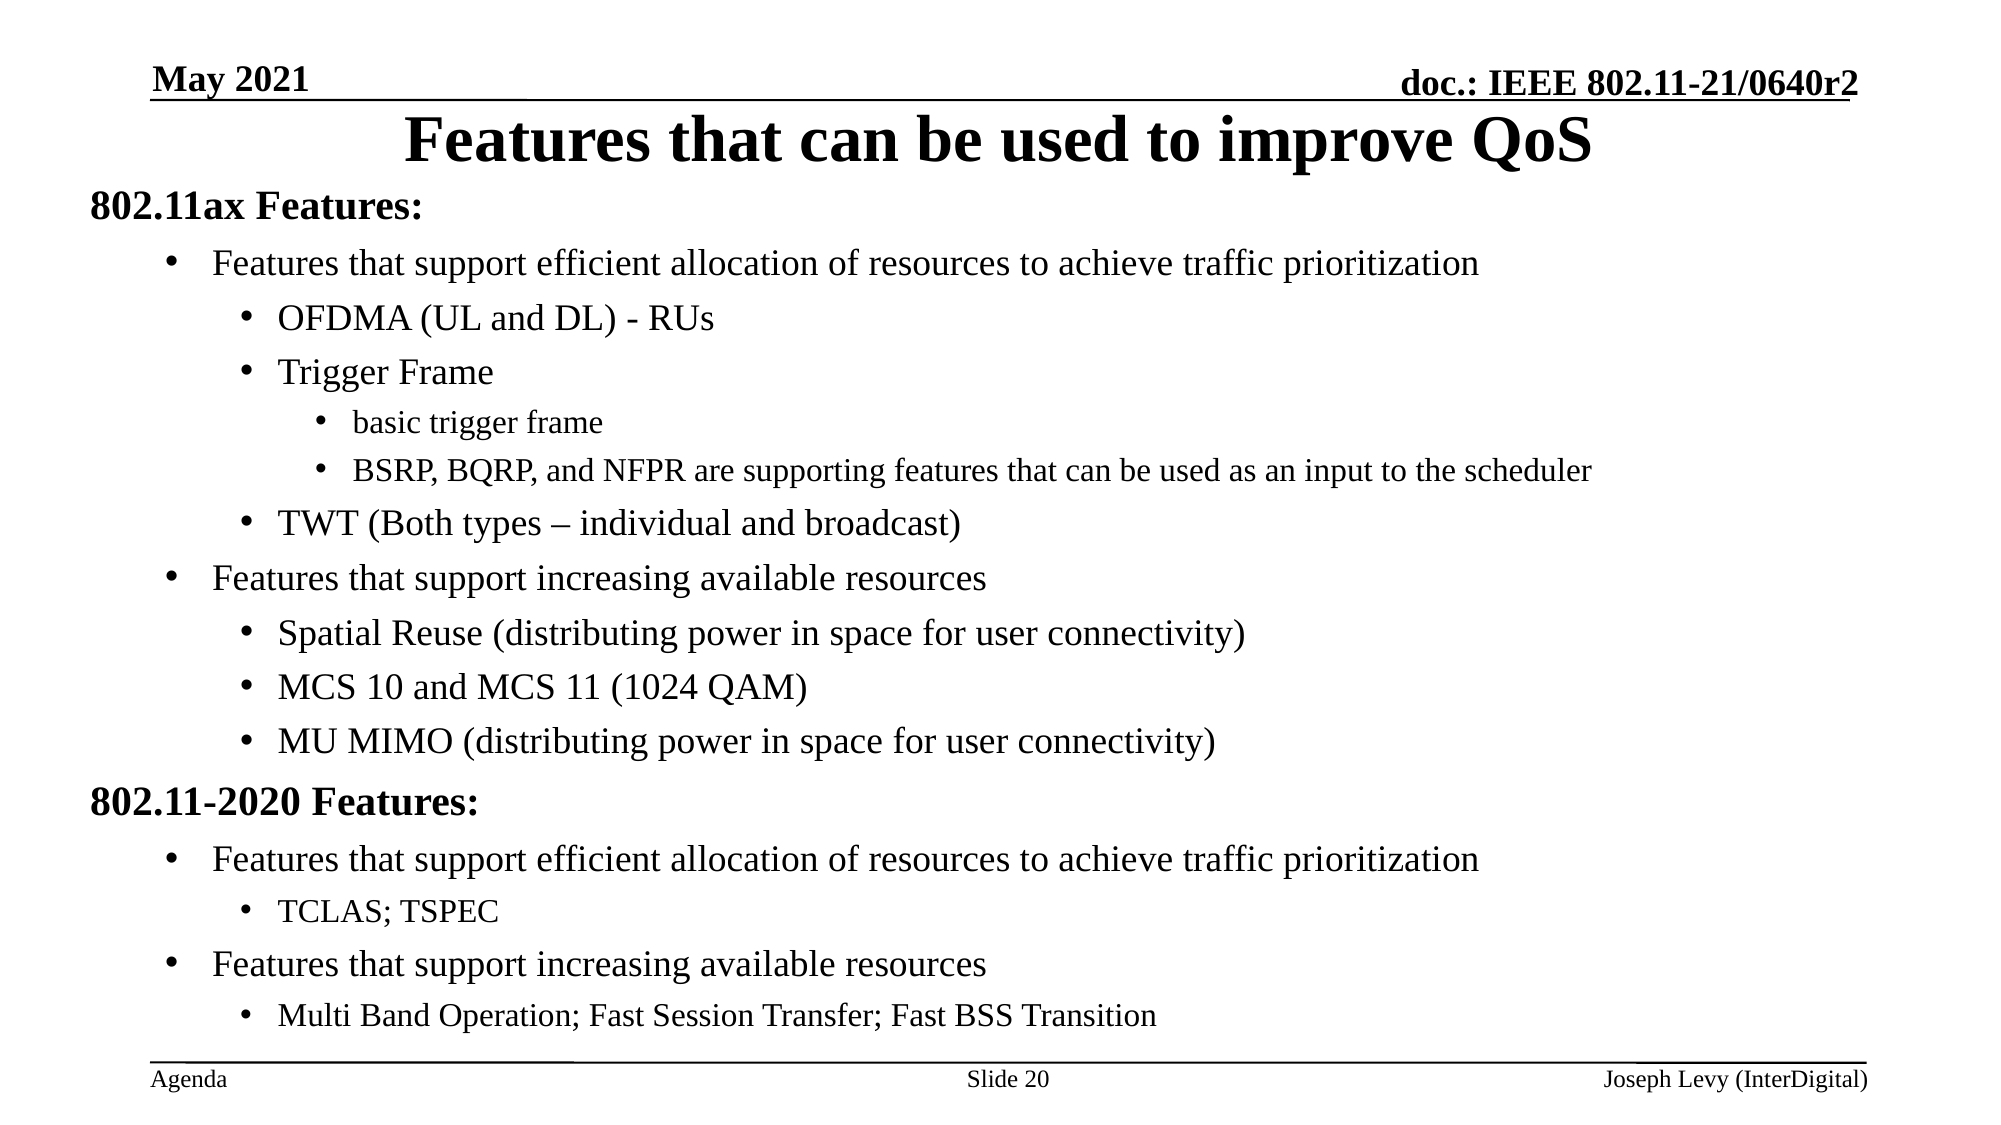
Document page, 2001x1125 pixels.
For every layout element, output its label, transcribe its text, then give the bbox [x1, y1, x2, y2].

footer Joseph Levy (InterDigital) [1171, 1061, 1869, 1093]
slide_number Slide 20 [950, 1061, 1067, 1123]
title Features that can be used to improve QoS [112, 112, 1888, 158]
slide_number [152, 54, 563, 100]
list 802.11ax Features: Features that support efficient allocation of resources to achieve traffic prioritization OFDMA (UL and DL) - RUs Trigger Frame basic trigger frame BSRP, BQRP, and NFPR are supporting features that can be used as an input to the scheduler TWT (Both types – individual and broadcast) Features that support increasing available resources Spatial Reuse (distributing power in space for user connectivity) MCS 10 and MCS 11 (1024 QAM) MU MIMO (distributing power in space for user connectivity) 802.11-2020 Features: Features that support efficient allocation of resources to achieve traffic prioritization TCLAS; TSPEC Features that support increasing available resources Multi Band Operation; Fast Session Transfer; Fast BSS Transition [74, 170, 1913, 1093]
